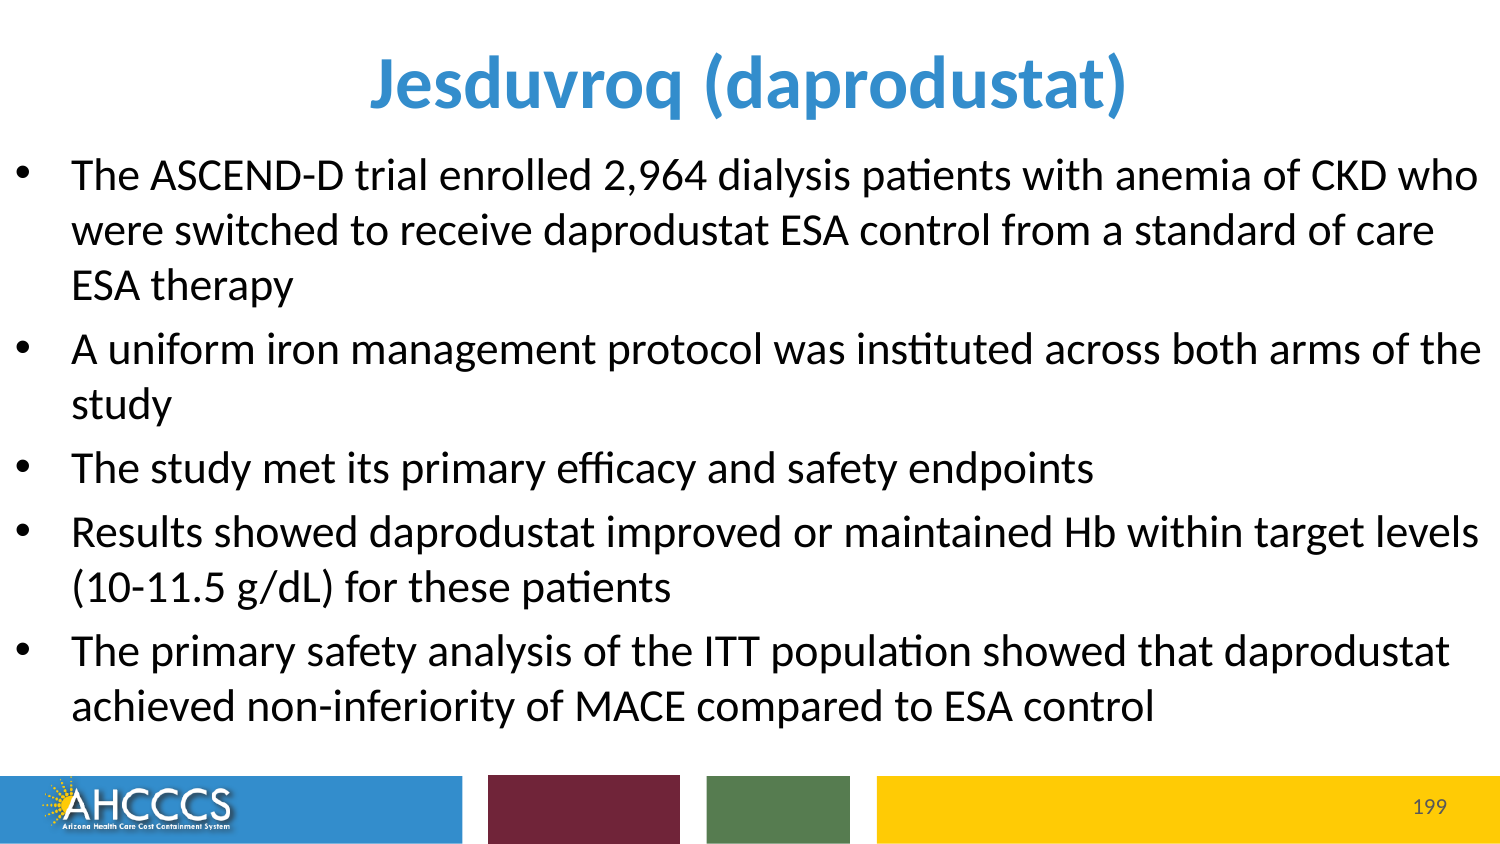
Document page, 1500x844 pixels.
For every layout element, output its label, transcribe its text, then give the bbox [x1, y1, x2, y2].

picture [42, 776, 230, 830]
list The ASCEND-D trial enrolled 2,964 dialysis patients with anemia of CKD who were switched to receive daprodustat ESA control from a standard of care ESA therapy A uniform iron management protocol was instituted across both arms of the study The study met its primary efficacy and safety endpoints Results showed daprodustat improved or maintained Hb within target levels (10-11.5 g/dL) for these patients The primary safety analysis of the ITT population showed that daprodustat achieved non-inferiority of MACE compared to ESA control [0, 137, 1500, 768]
title Jesduvroq (daprodustat) [75, 22, 1425, 137]
